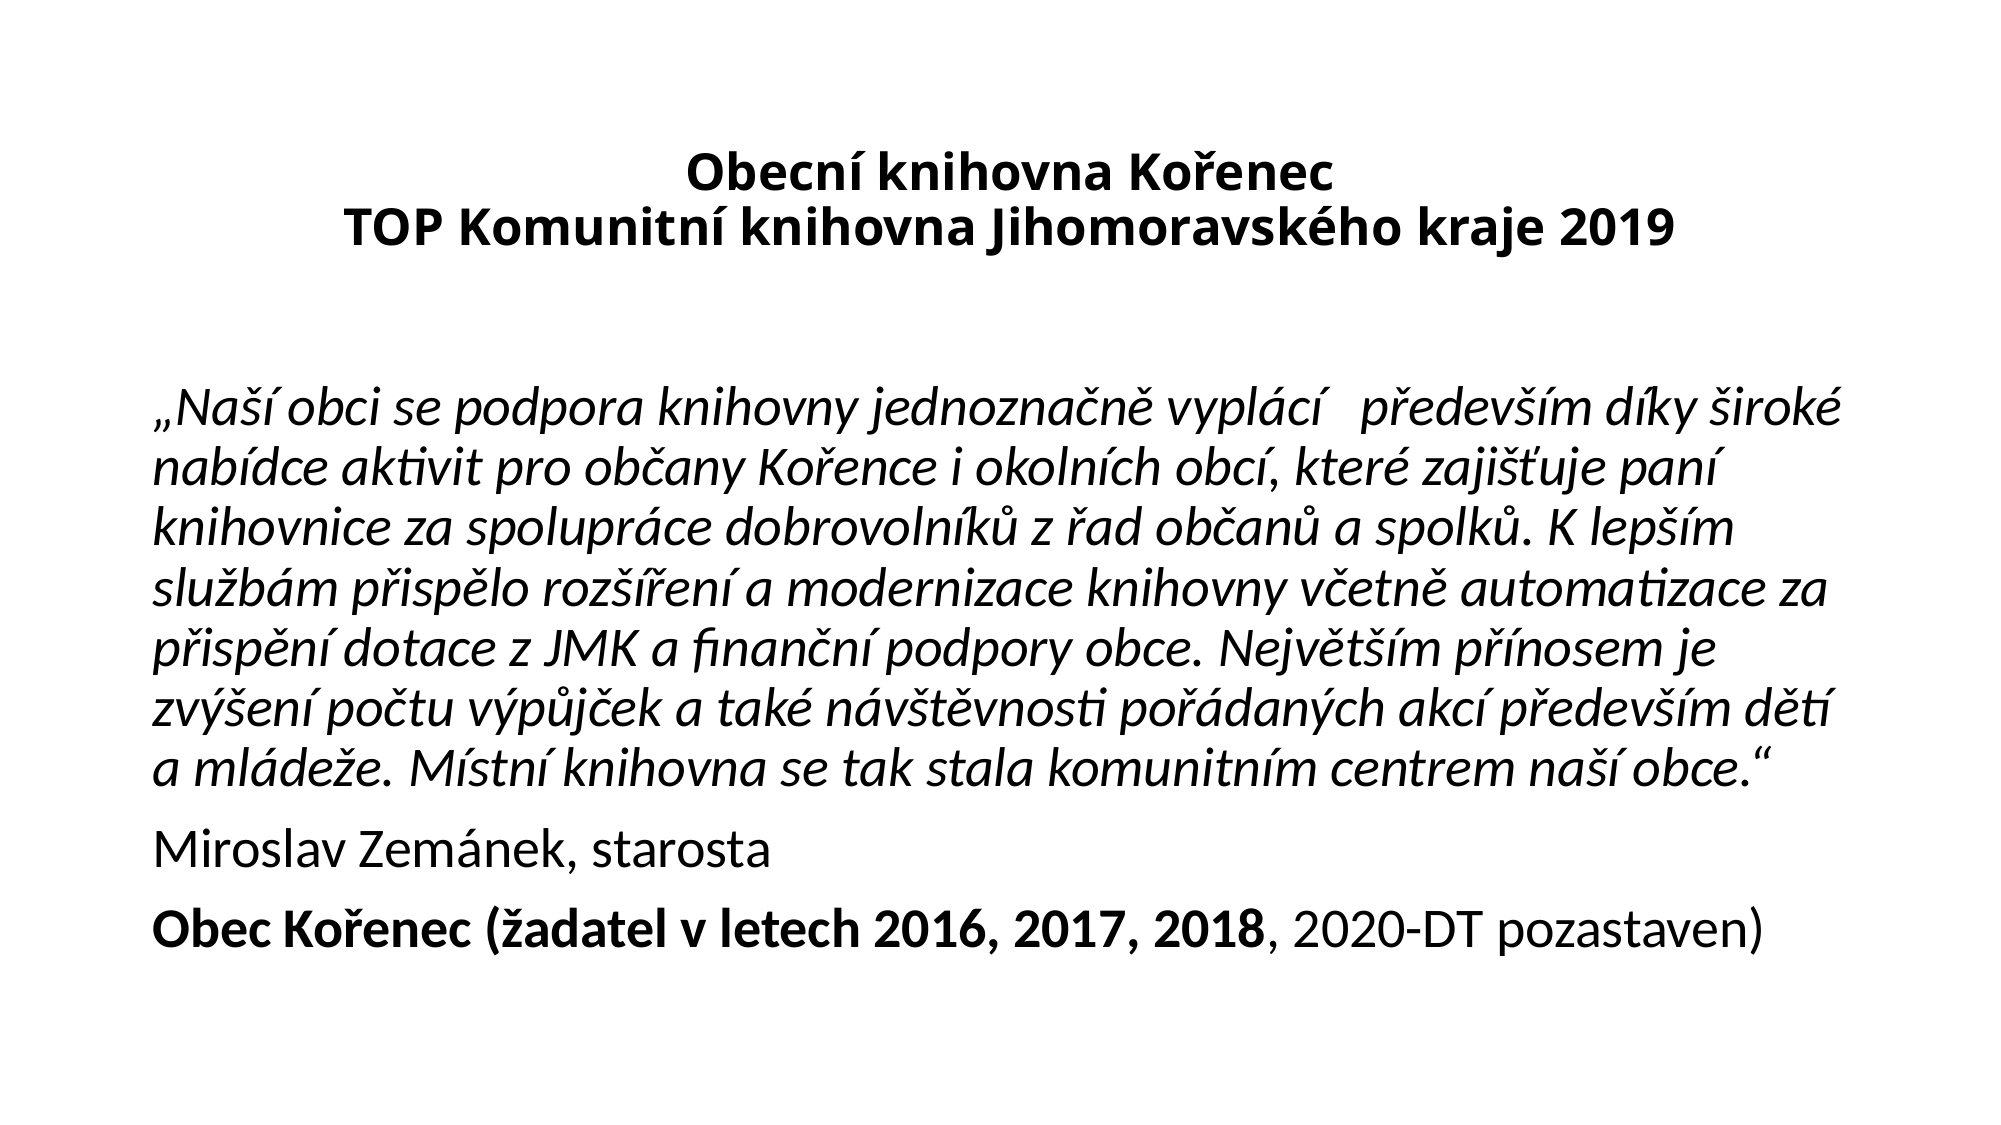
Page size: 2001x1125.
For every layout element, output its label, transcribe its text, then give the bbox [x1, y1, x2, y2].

list „Naší obci se podpora knihovny jednoznačně vyplácí především díky široké nabídce aktivit pro občany Kořence i okolních obcí, které zajišťuje paní knihovnice za spolupráce dobrovolníků z řad občanů a spolků. K lepším službám přispělo rozšíření a modernizace knihovny včetně automatizace za přispění dotace z JMK a finanční podpory obce. Největším přínosem je zvýšení počtu výpůjček a také návštěvnosti pořádaných akcí především dětí a mládeže. Místní knihovna se tak stala komunitním centrem naší obce.“ Miroslav Zemánek, starosta Obec Kořenec (žadatel v letech 2016, 2017, 2018, 2020-DT pozastaven) [137, 369, 1863, 1014]
title Obecní knihovna Kořenec TOP Komunitní knihovna Jihomoravského kraje 2019 [83, 137, 1938, 321]
